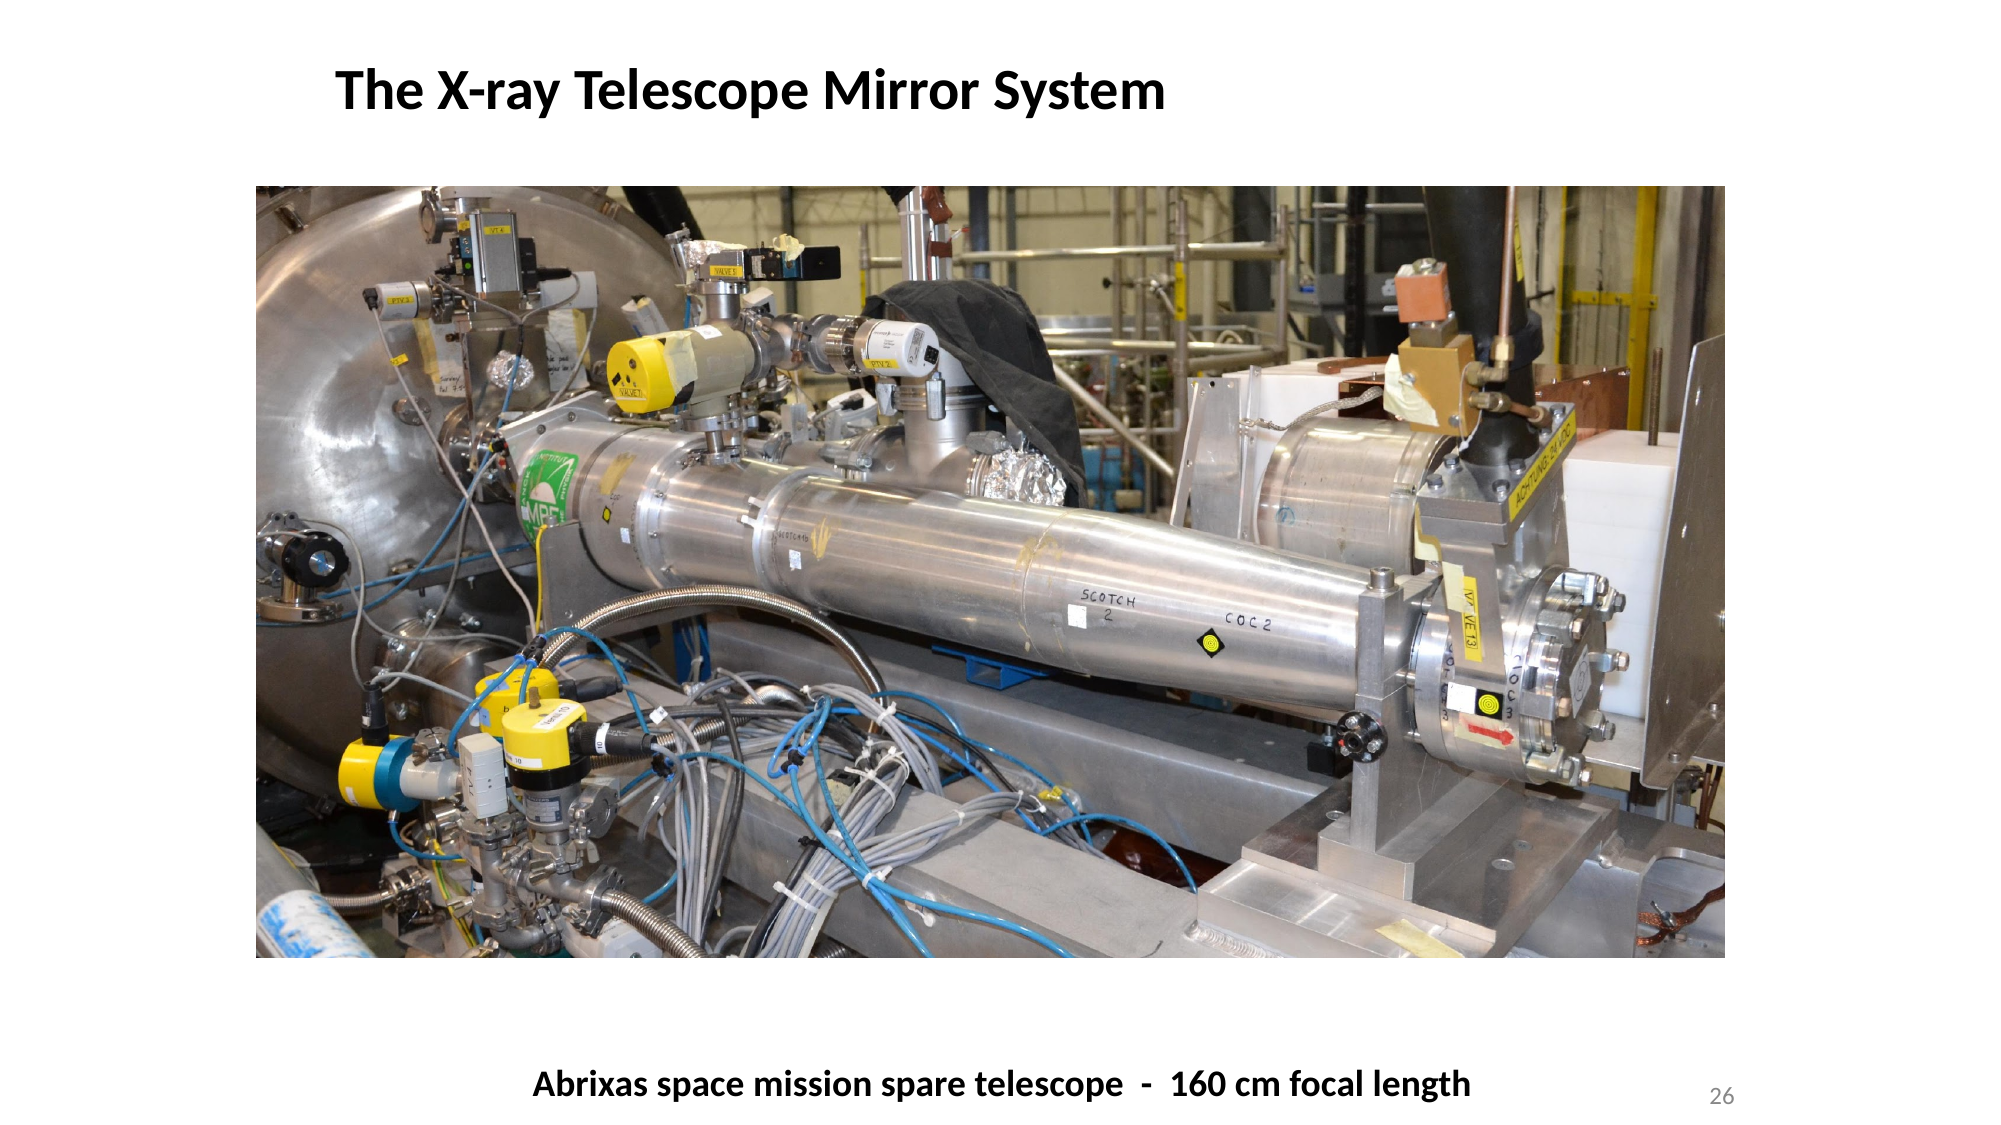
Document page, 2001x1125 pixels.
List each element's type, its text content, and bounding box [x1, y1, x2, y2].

text_box Abrixas space mission spare telescope - 160 cm focal length [517, 1051, 1499, 1113]
slide_number 26 [1620, 1065, 1750, 1125]
picture [256, 186, 1725, 958]
text_box The X-ray Telescope Mirror System [320, 43, 1217, 130]
